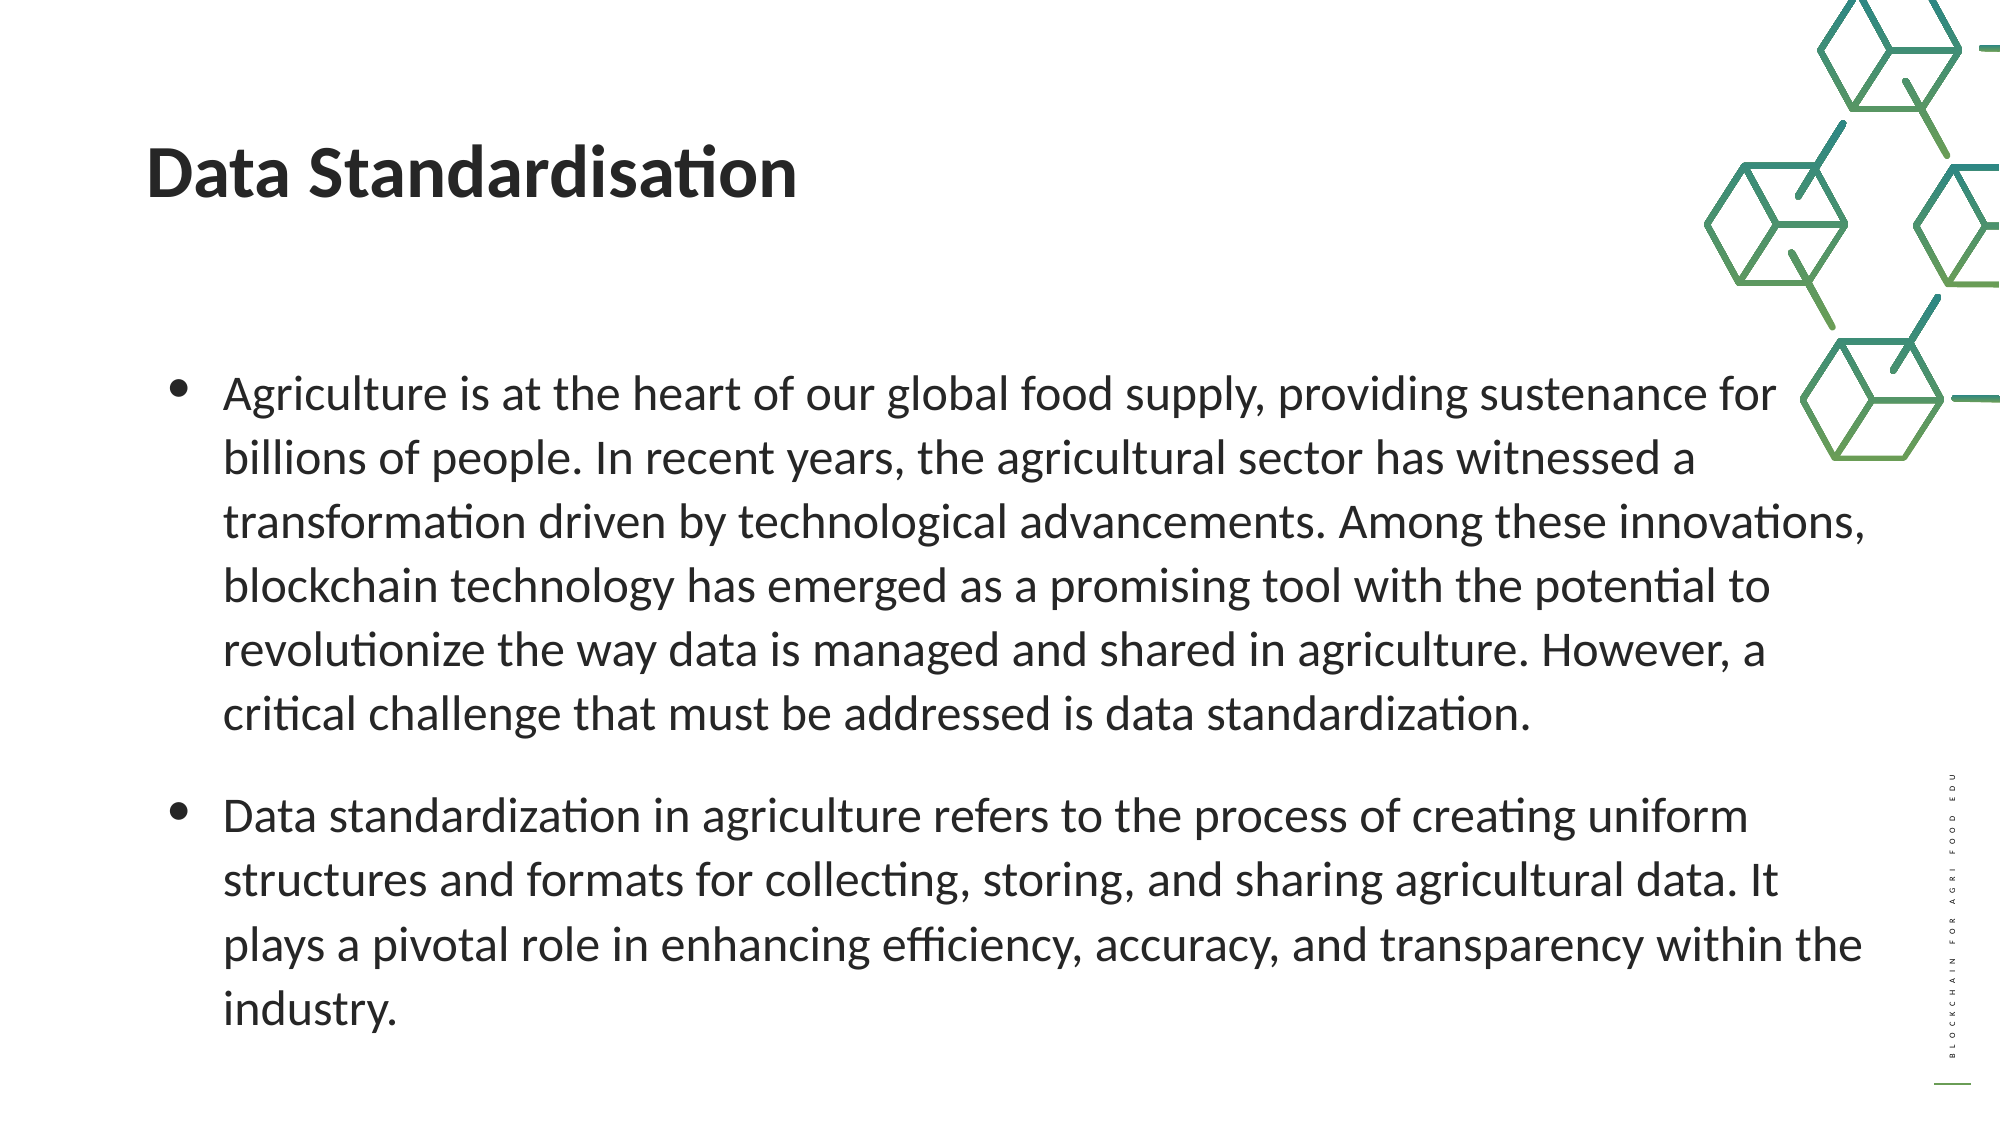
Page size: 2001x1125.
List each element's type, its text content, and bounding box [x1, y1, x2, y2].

list Agriculture is at the heart of our global food supply, providing sustenance for billions of people. In recent years, the agricultural sector has witnessed a transformation driven by technological advancements. Among these innovations, blockchain technology has emerged as a promising tool with the potential to revolutionize the way data is managed and shared in agriculture. However, a critical challenge that must be addressed is data standardization. Data standardization in agriculture refers to the process of creating uniform structures and formats for collecting, storing, and sharing agricultural data. It plays a pivotal role in enhancing efficiency, accuracy, and transparency within the industry. [151, 348, 1890, 980]
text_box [1704, 0, 2000, 461]
list Data Standardisation [130, 124, 1704, 337]
